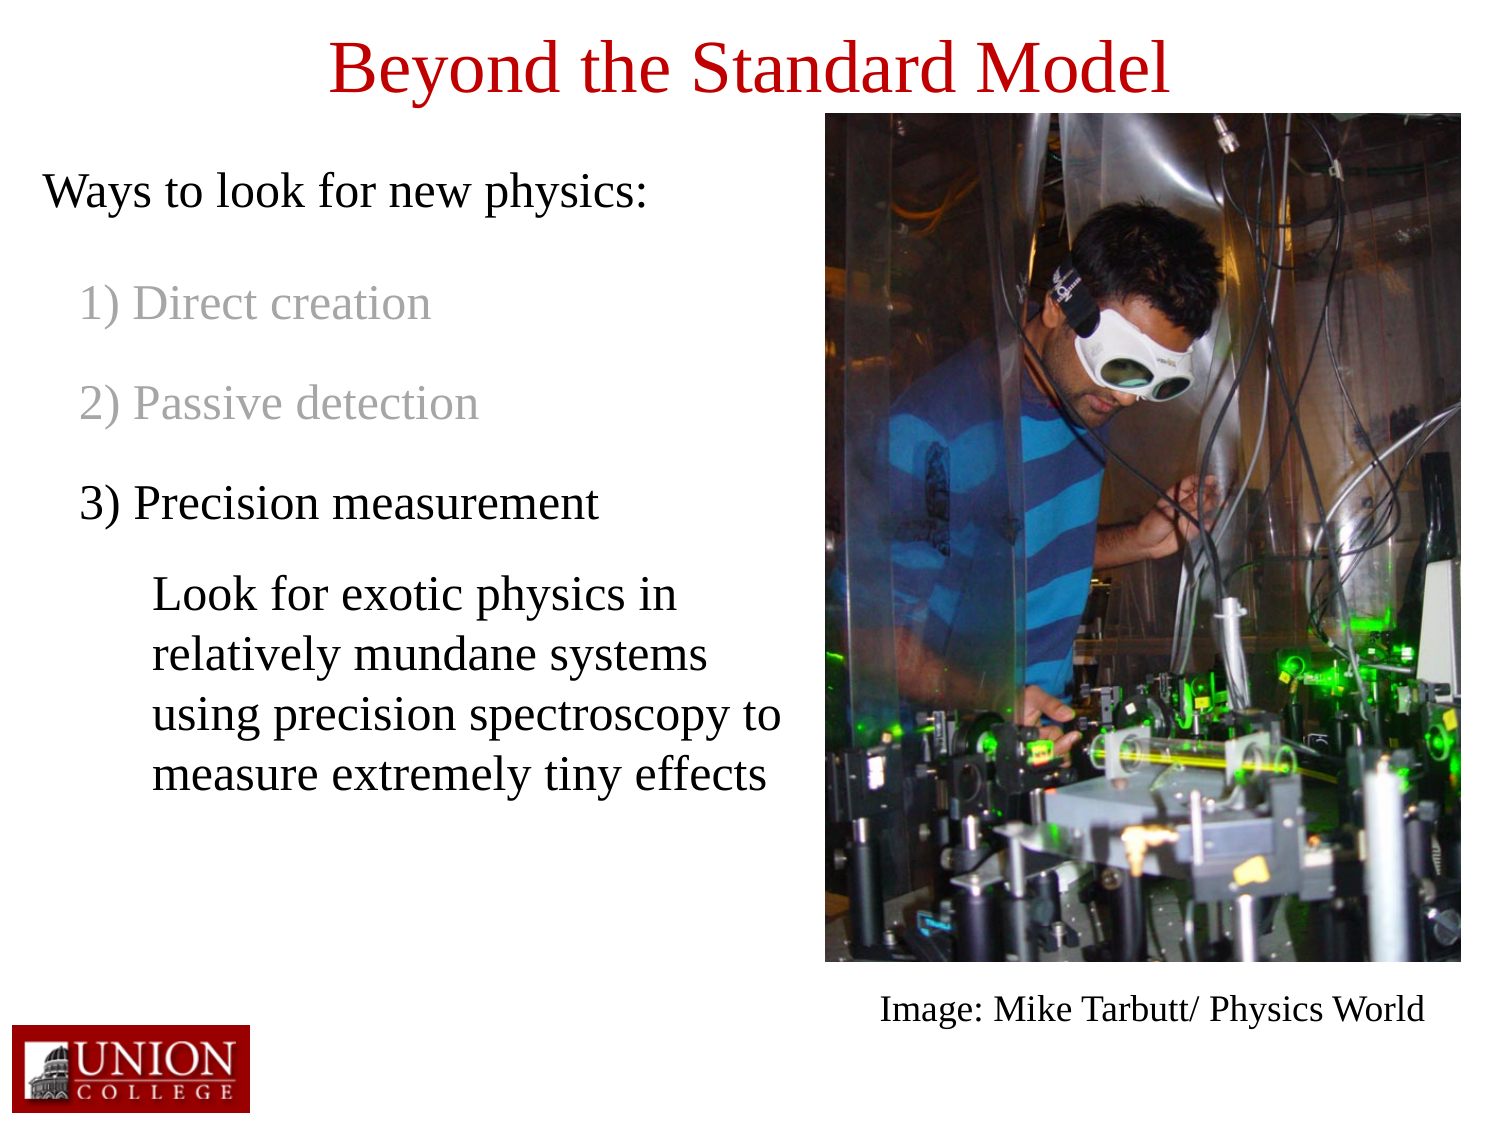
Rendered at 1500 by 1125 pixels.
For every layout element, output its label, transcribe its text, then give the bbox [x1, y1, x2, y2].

text_box Image: Mike Tarbutt/ Physics World [864, 976, 1441, 1037]
text_box 2) Passive detection [64, 361, 495, 437]
text_box Ways to look for new physics: [27, 149, 664, 225]
title Beyond the Standard Model [75, 0, 1425, 125]
text_box Look for exotic physics in relatively mundane systems using precision spectroscopy to measure extremely tiny effects [137, 553, 800, 808]
text_box 1) Direct creation [63, 262, 447, 338]
picture [824, 113, 1462, 962]
text_box 3) Precision measurement [64, 461, 615, 537]
picture [12, 1025, 250, 1113]
